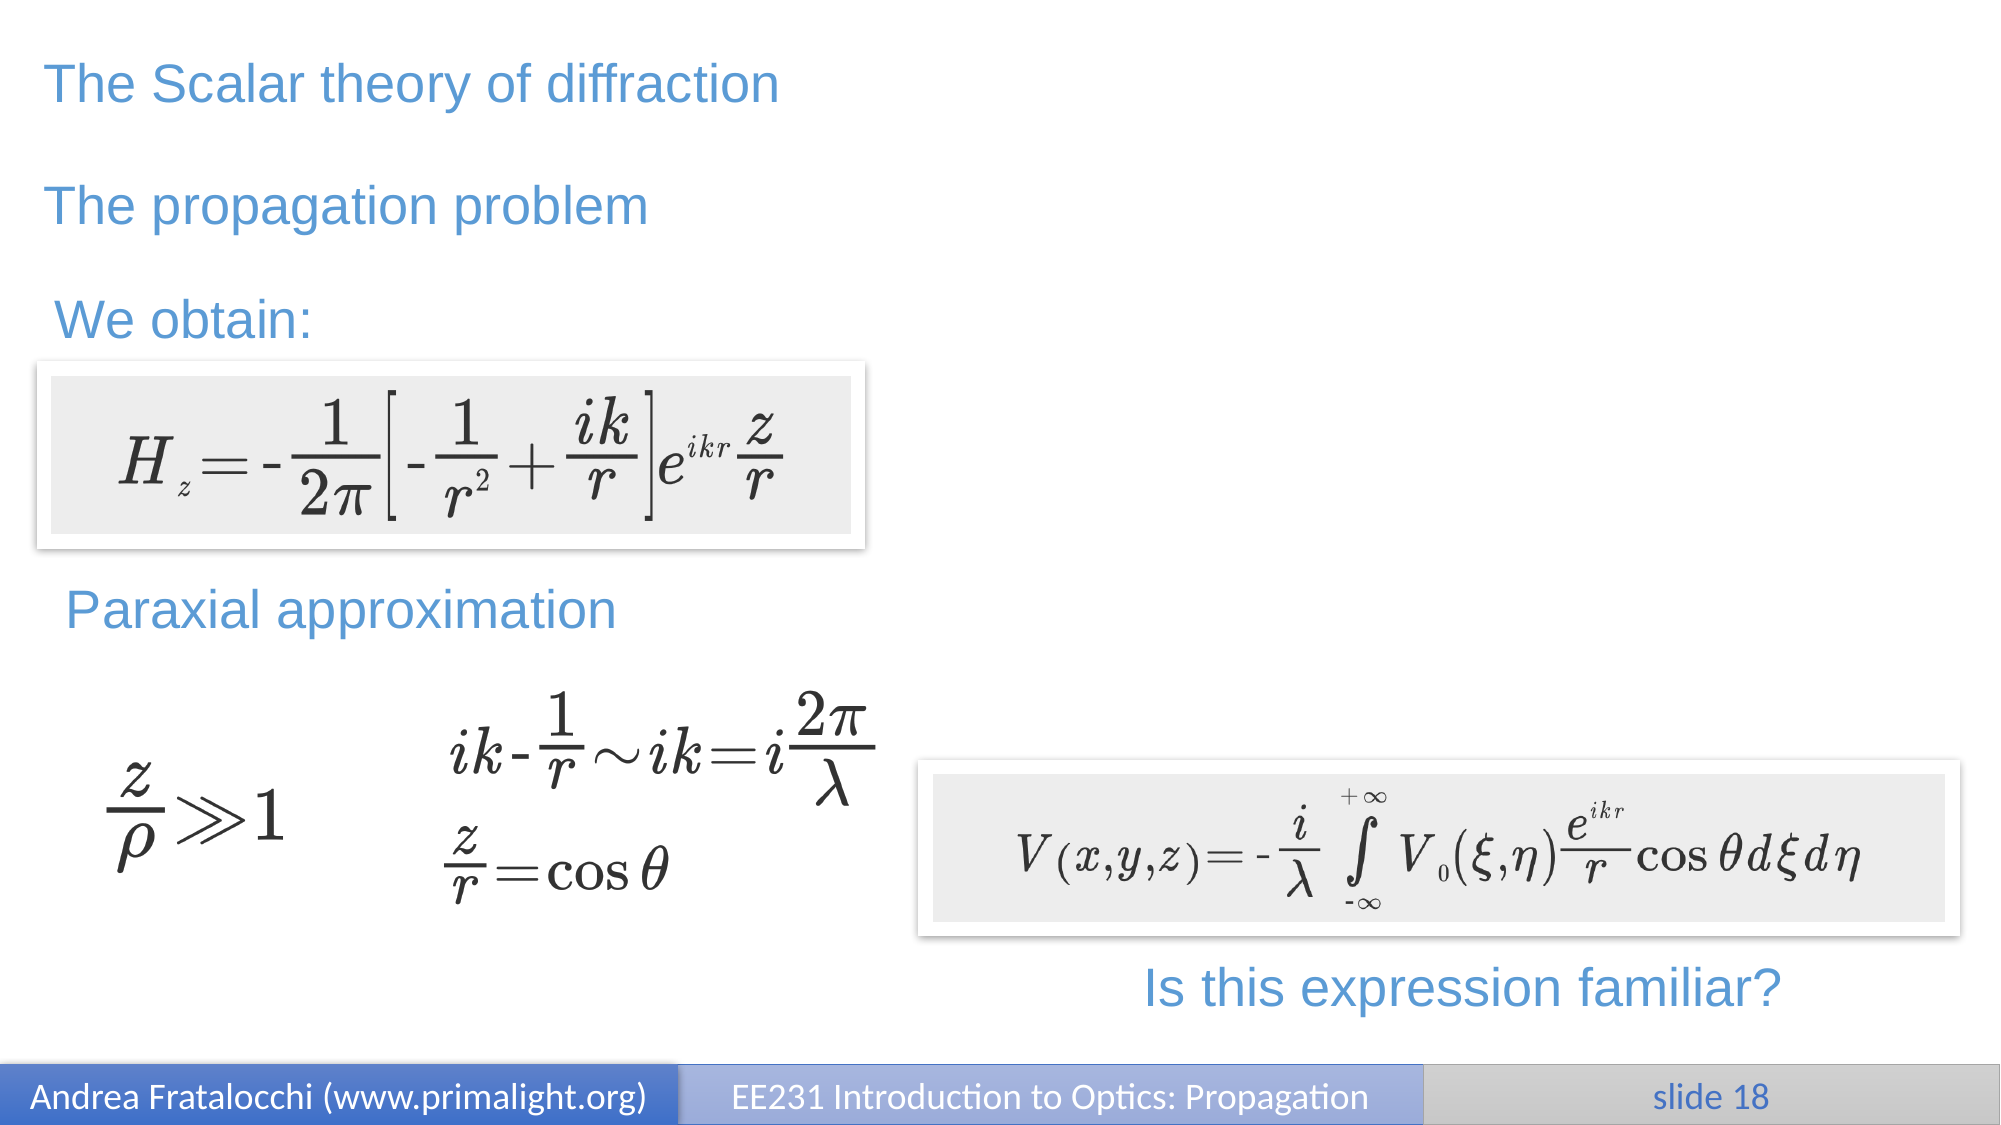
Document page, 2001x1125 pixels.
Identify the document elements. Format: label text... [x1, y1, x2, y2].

picture [88, 749, 302, 885]
text_box Is this expression familiar? [1129, 944, 1868, 1025]
picture [407, 678, 919, 913]
text_box We obtain: [40, 277, 663, 357]
picture [932, 774, 1946, 922]
text_box The propagation problem [28, 162, 1164, 243]
text_box Paraxial approximation [51, 567, 674, 648]
text_box The Scalar theory of diffraction [28, 40, 816, 121]
picture [51, 375, 851, 535]
